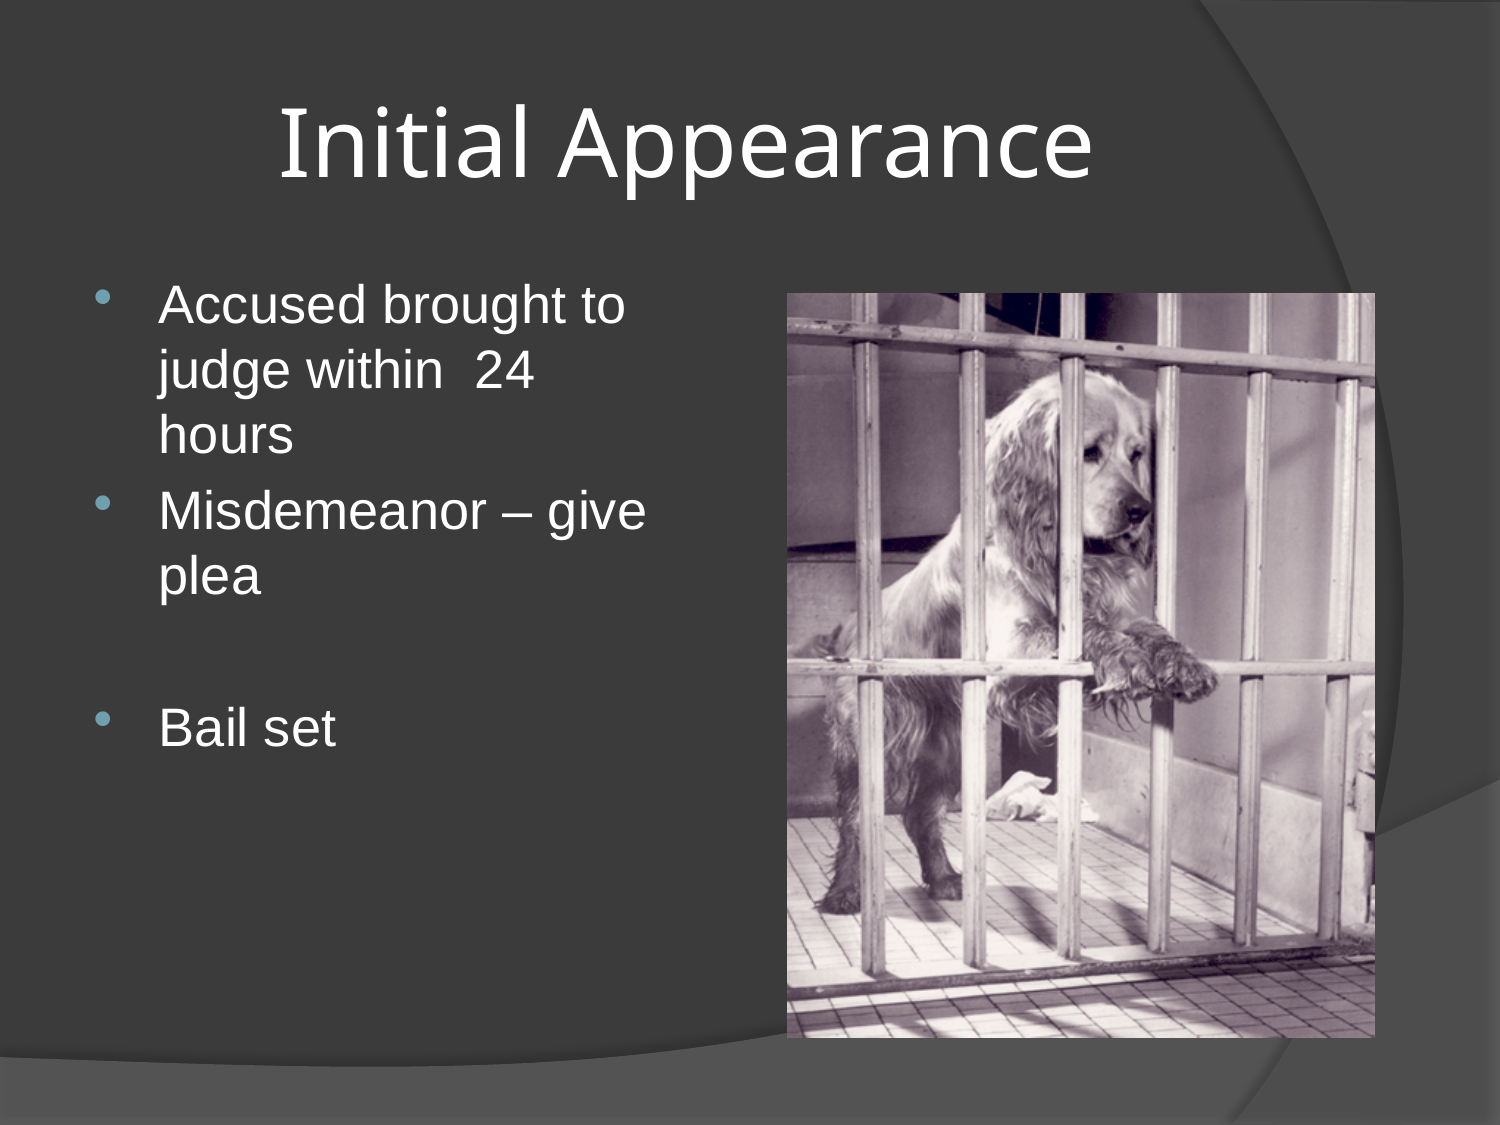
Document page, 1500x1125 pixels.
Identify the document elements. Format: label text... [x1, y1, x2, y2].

title Initial Appearance [75, 45, 1300, 233]
list Accused brought to judge within 24 hours Misdemeanor – give plea Bail set [75, 262, 675, 1005]
picture [787, 293, 1376, 1038]
